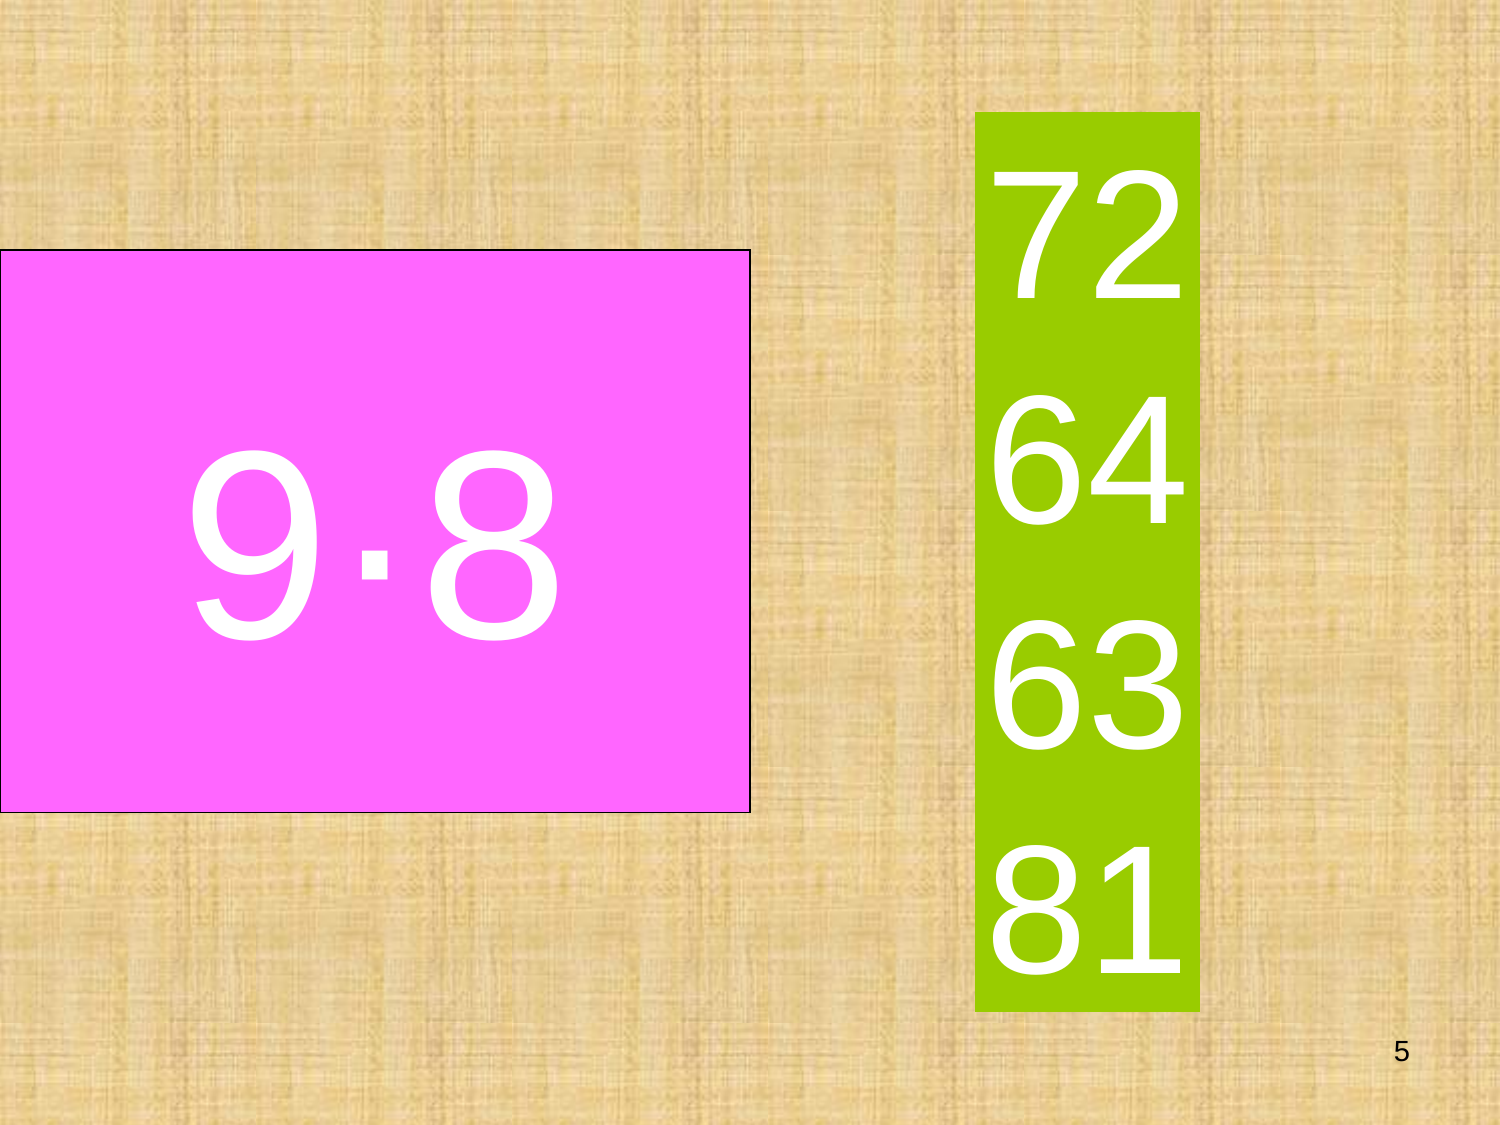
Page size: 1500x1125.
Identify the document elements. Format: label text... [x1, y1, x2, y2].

slide_number 5 [1074, 1024, 1426, 1103]
picture [0, 0, 1500, 1125]
text_box 63 [974, 562, 1200, 787]
text_box 81 [974, 787, 1200, 1013]
text_box 72 [974, 112, 1200, 337]
text_box 64 [974, 337, 1200, 562]
text_box 9·8 [0, 249, 750, 813]
